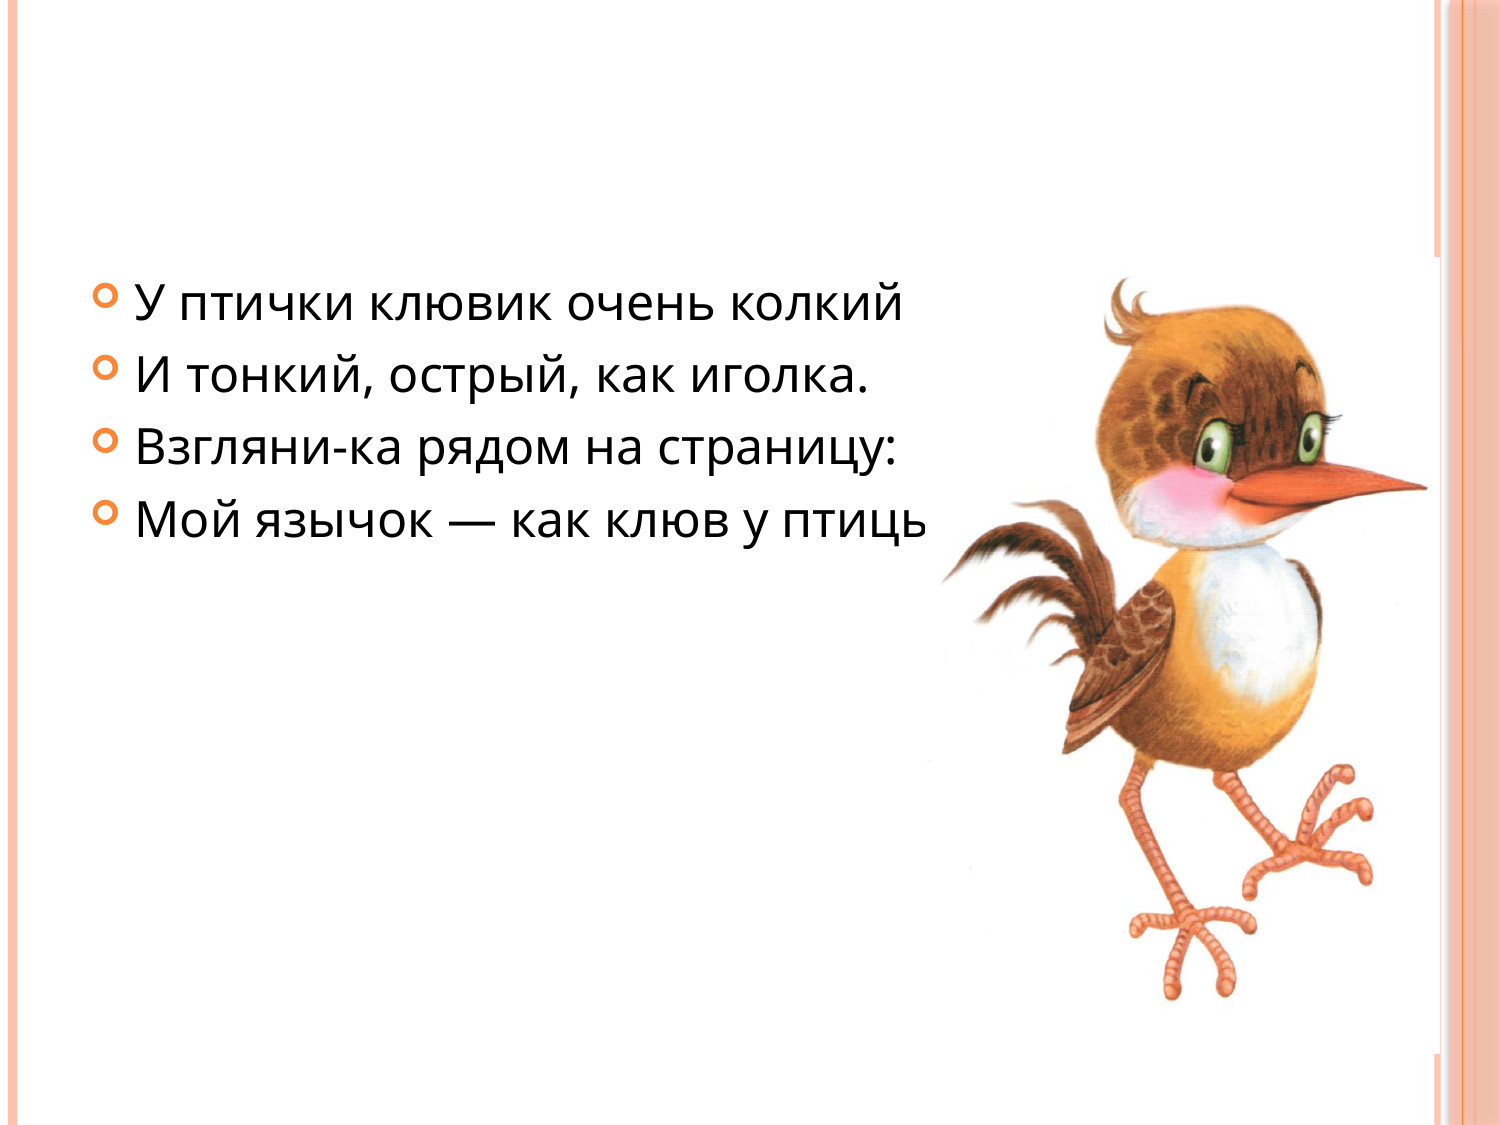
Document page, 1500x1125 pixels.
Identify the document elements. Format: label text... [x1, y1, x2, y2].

picture [925, 257, 1440, 1055]
list У птички клювик очень колкий И тонкий, острый, как иголка. Взгляни-ка рядом на страницу: Мой язычок — как клюв у птицы. [75, 262, 923, 1062]
